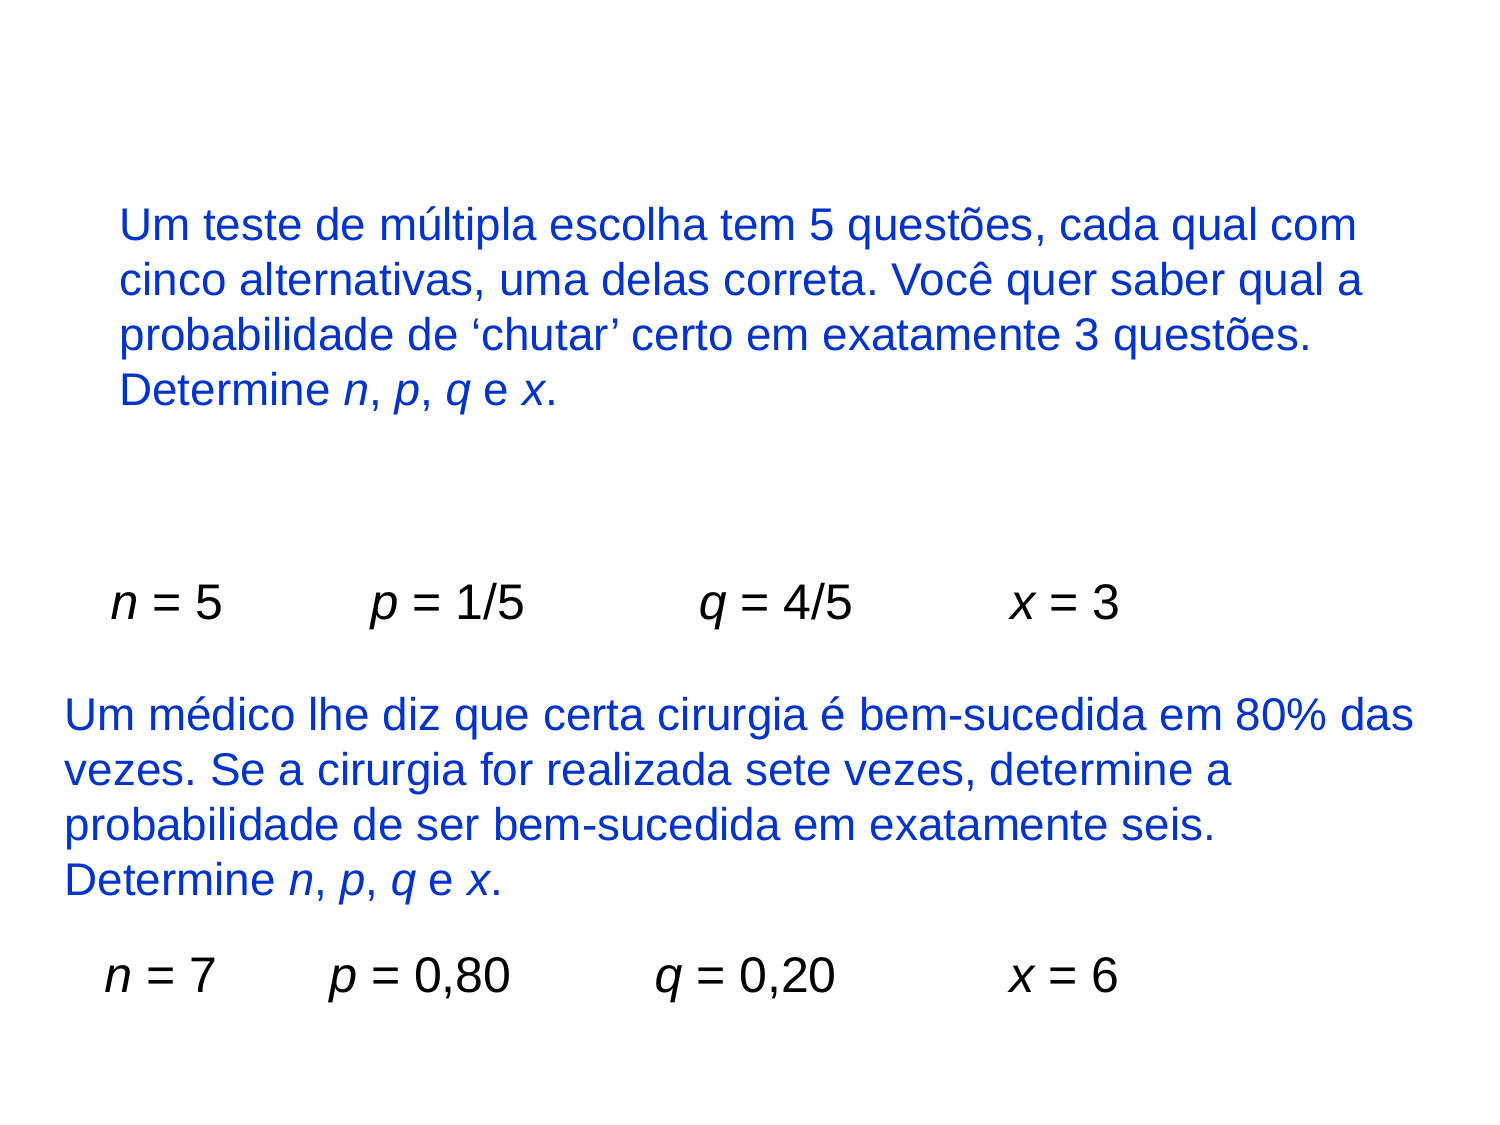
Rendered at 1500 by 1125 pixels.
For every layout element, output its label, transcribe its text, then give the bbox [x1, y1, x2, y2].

text_box p = 0,80 [314, 934, 527, 1010]
text_box q = 4/5 [684, 562, 869, 638]
text_box q = 0,20 [639, 874, 852, 1010]
text_box n = 5 [95, 562, 239, 638]
text_box Um médico lhe diz que certa cirurgia é bem-sucedida em 80% das vezes. Se a cirurgia for realizada sete vezes, determine a probabilidade de ser bem-sucedida em exatamente seis. Determine n, p, q e x. [50, 677, 1450, 912]
text_box p = 1/5 [355, 562, 554, 638]
text_box Um teste de múltipla escolha tem 5 questões, cada qual com cinco alternativas, uma delas correta. Você quer saber qual a probabilidade de ‘chutar’ certo em exatamente 3 questões. Determine n, p, q e x. [104, 187, 1450, 423]
text_box x = 6 [994, 934, 1135, 1010]
text_box x = 3 [995, 562, 1136, 638]
text_box n = 7 [89, 934, 233, 1010]
